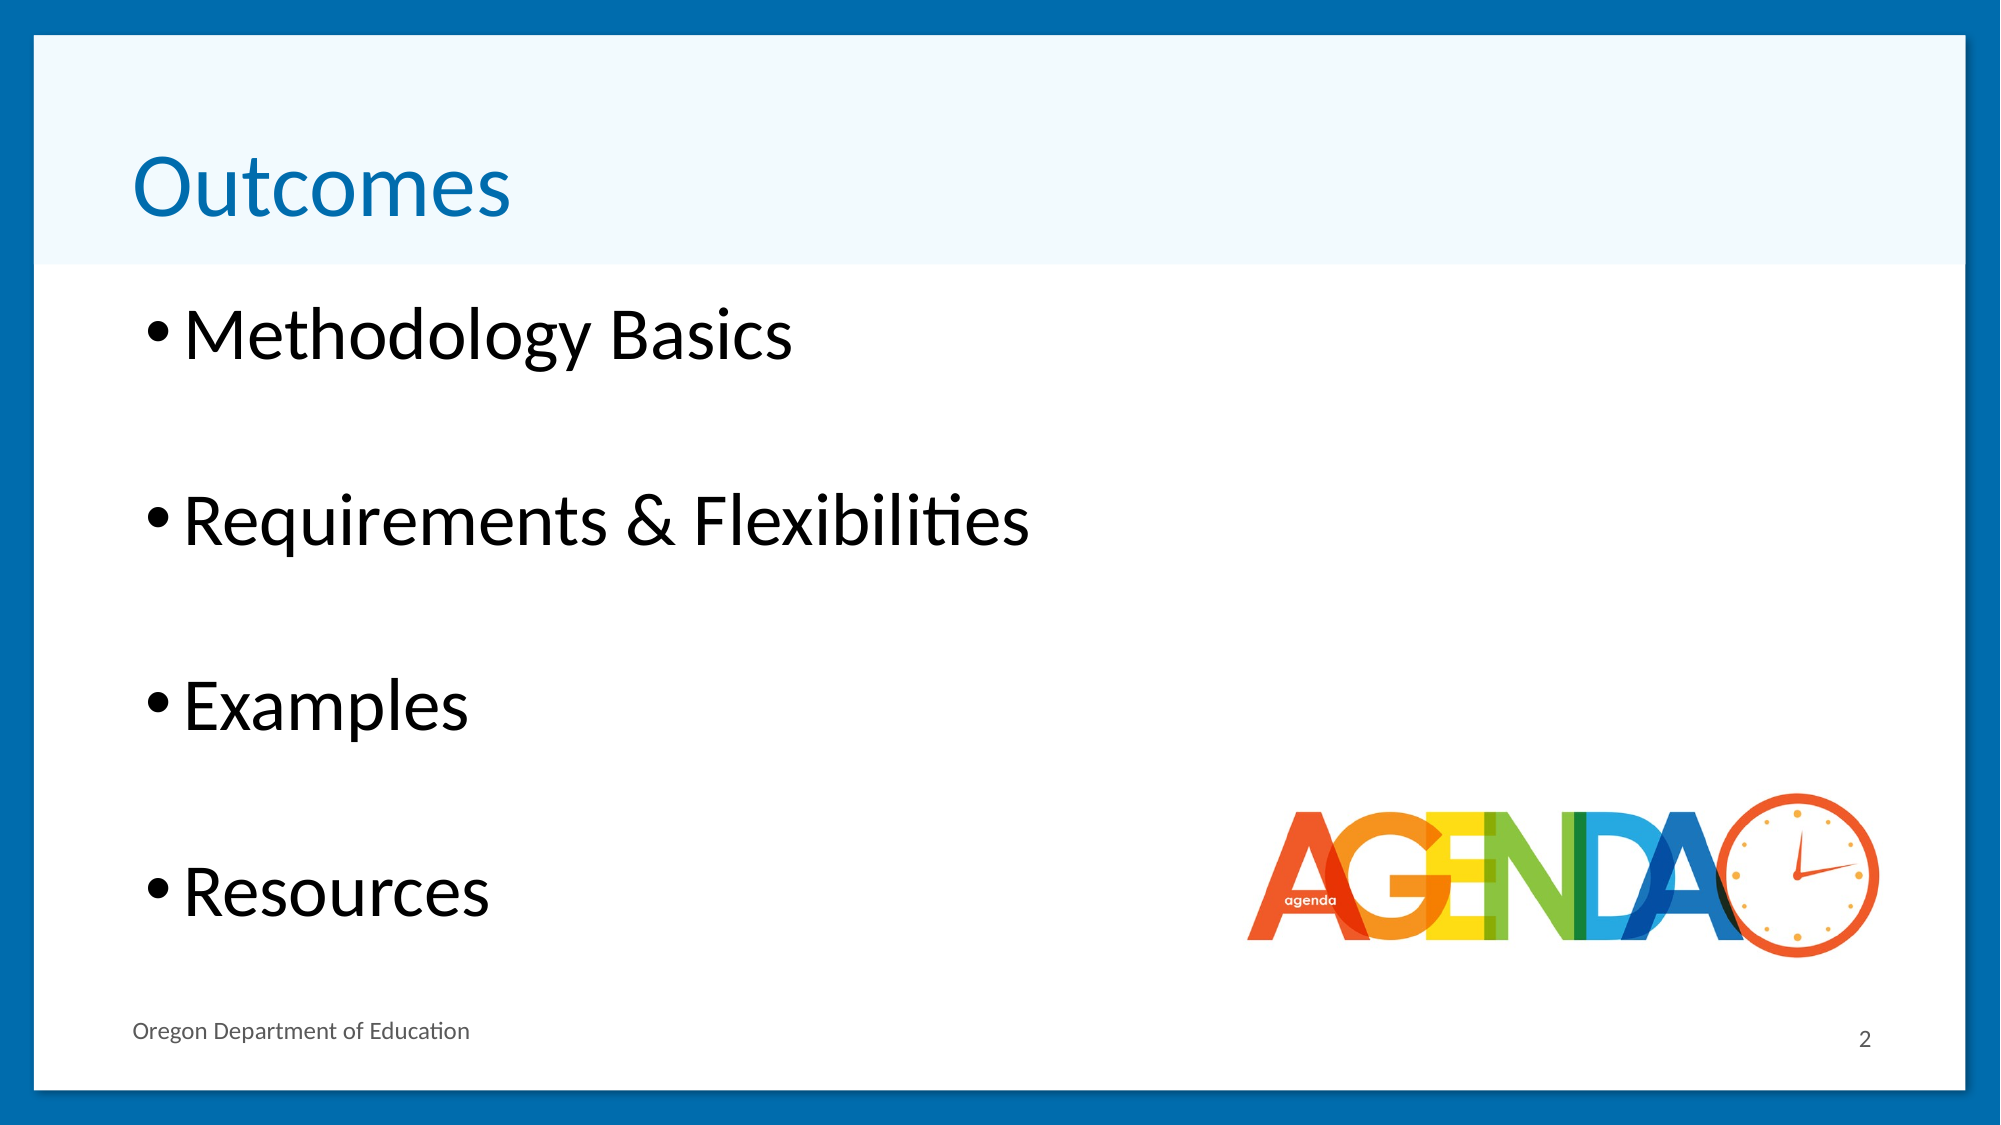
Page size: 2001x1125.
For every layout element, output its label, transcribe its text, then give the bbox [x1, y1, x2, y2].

title Outcomes [117, 75, 1887, 244]
picture [1221, 789, 1904, 962]
list Methodology Basics Requirements & Flexibilities Examples Resources [130, 287, 1166, 962]
text_box Oregon Department of Education [117, 999, 588, 1060]
slide_number 2 [1412, 1007, 1887, 1068]
